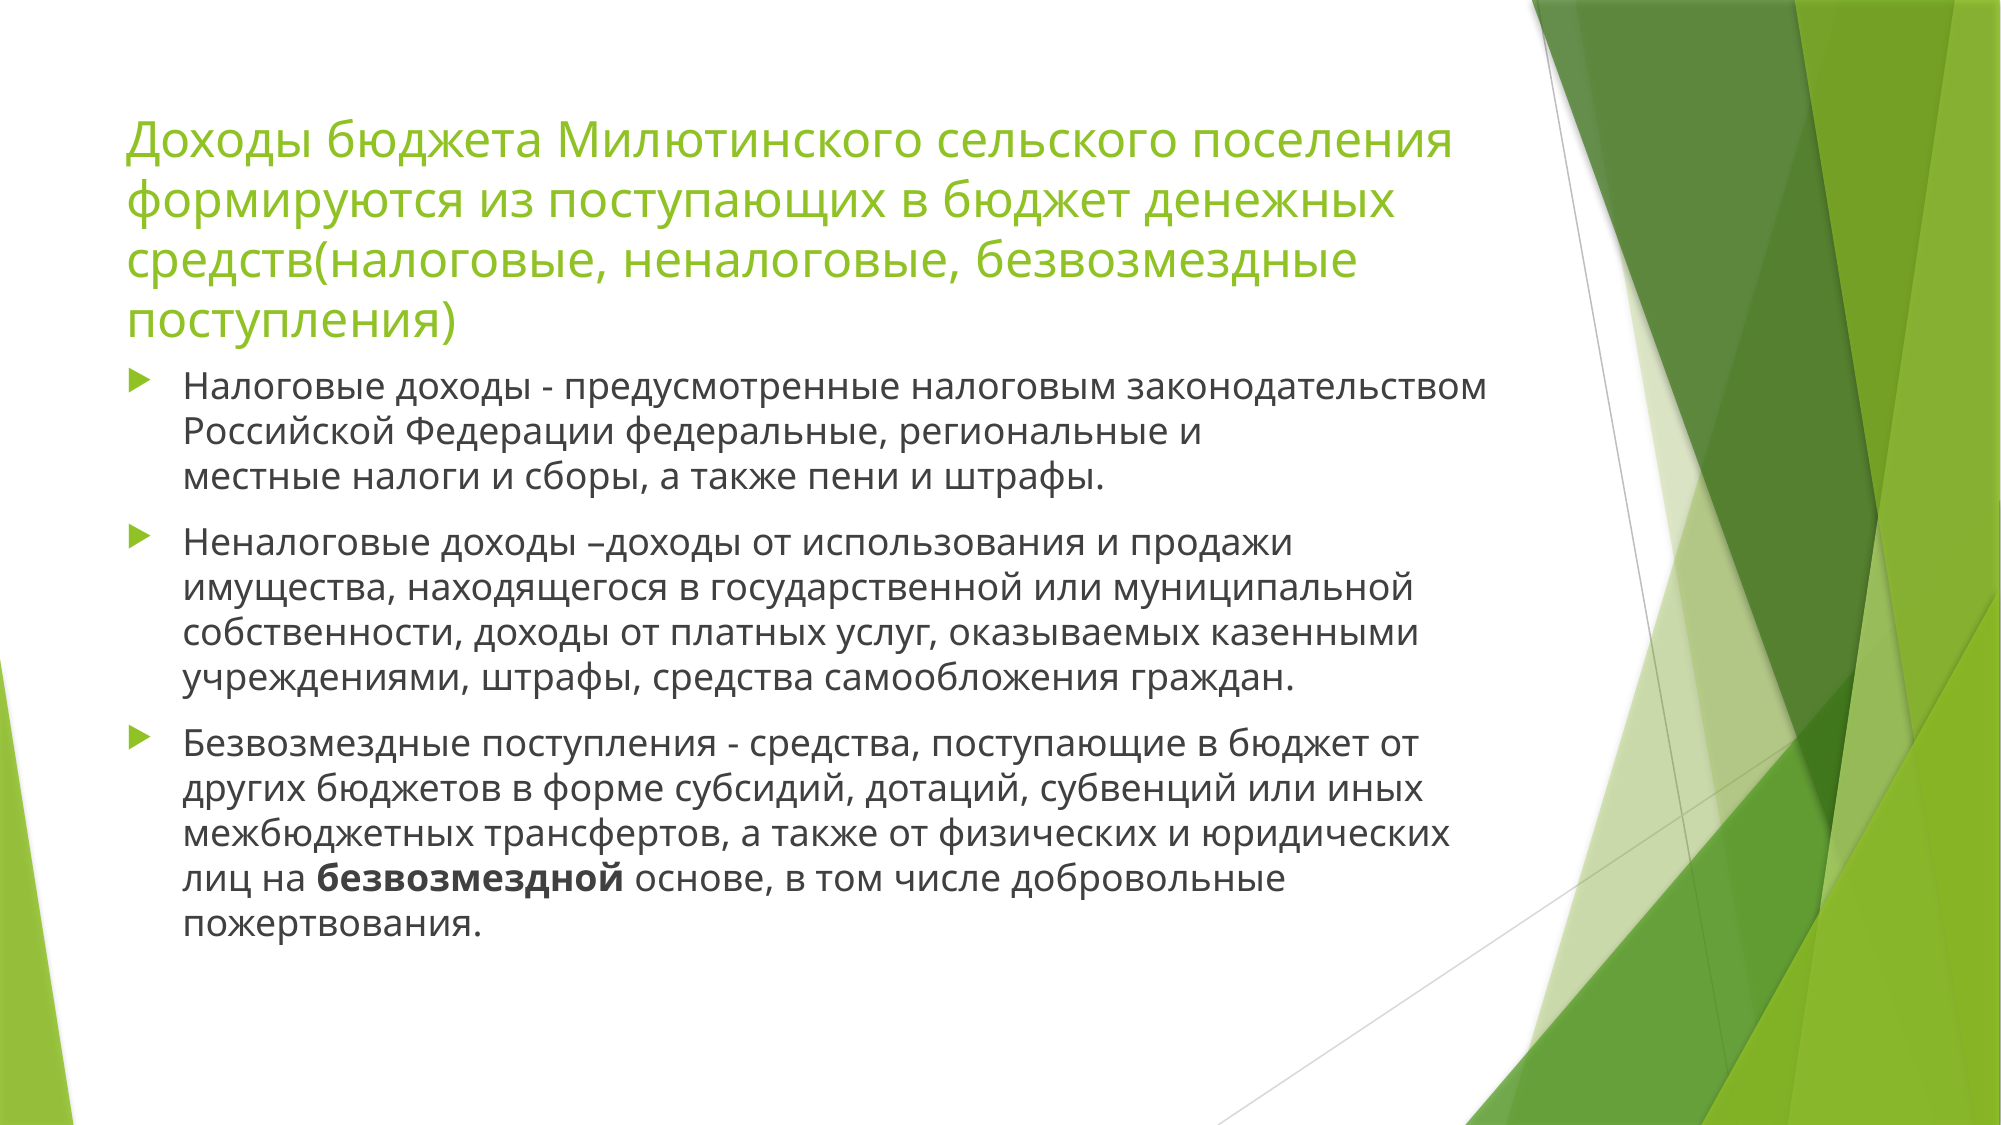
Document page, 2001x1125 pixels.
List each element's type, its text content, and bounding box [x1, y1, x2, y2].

list Налоговые доходы - предусмотренные налоговым законодательством Российской Федерации федеральные, региональные и местные налоги и сборы, а также пени и штрафы. Неналоговые доходы –доходы от использования и продажи имущества, находящегося в государственной или муниципальной собственности, доходы от платных услуг, оказываемых казенными учреждениями, штрафы, средства самообложения граждан. Безвозмездные поступления - средства, поступающие в бюджет от других бюджетов в форме субсидий, дотаций, субвенций или иных межбюджетных трансфертов, а также от физических и юридических лиц на безвозмездной основе, в том числе добровольные пожертвования. [111, 354, 1522, 992]
title Доходы бюджета Милютинского сельского поселения формируются из поступающих в бюджет денежных средств(налоговые, неналоговые, безвозмездные поступления) [111, 99, 1522, 317]
